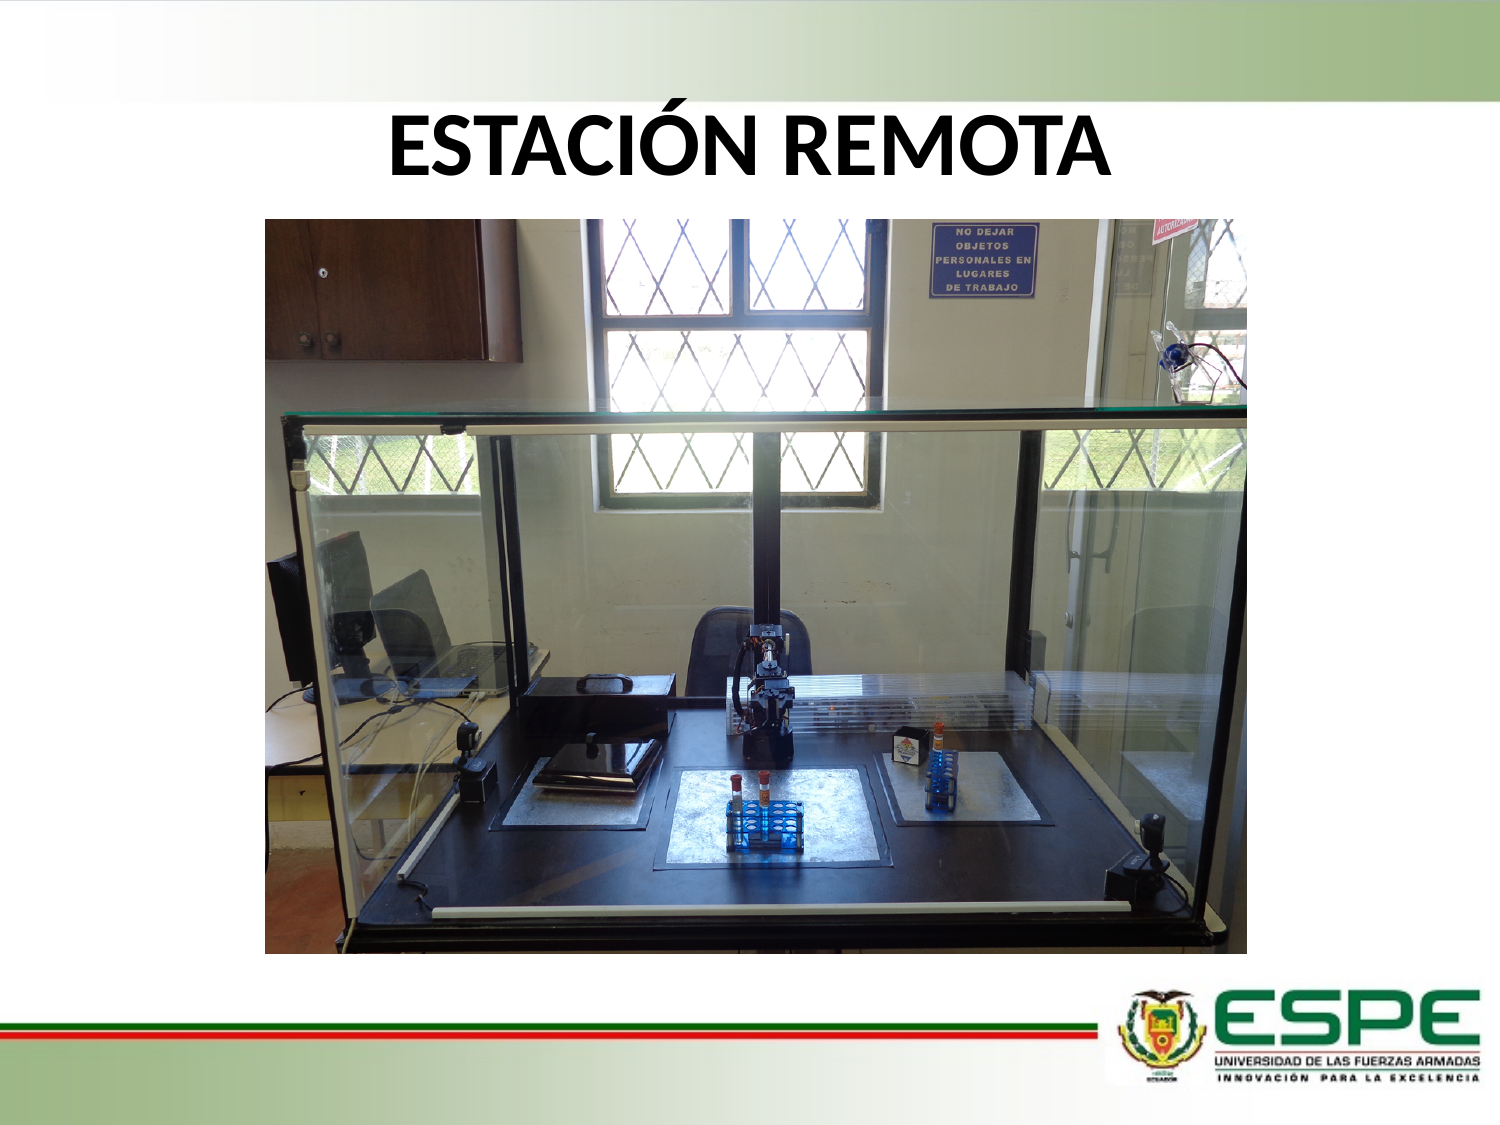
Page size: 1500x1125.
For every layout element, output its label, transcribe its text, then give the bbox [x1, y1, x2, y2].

picture [0, 0, 1500, 1125]
title ESTACIÓN REMOTA [75, 45, 1425, 233]
